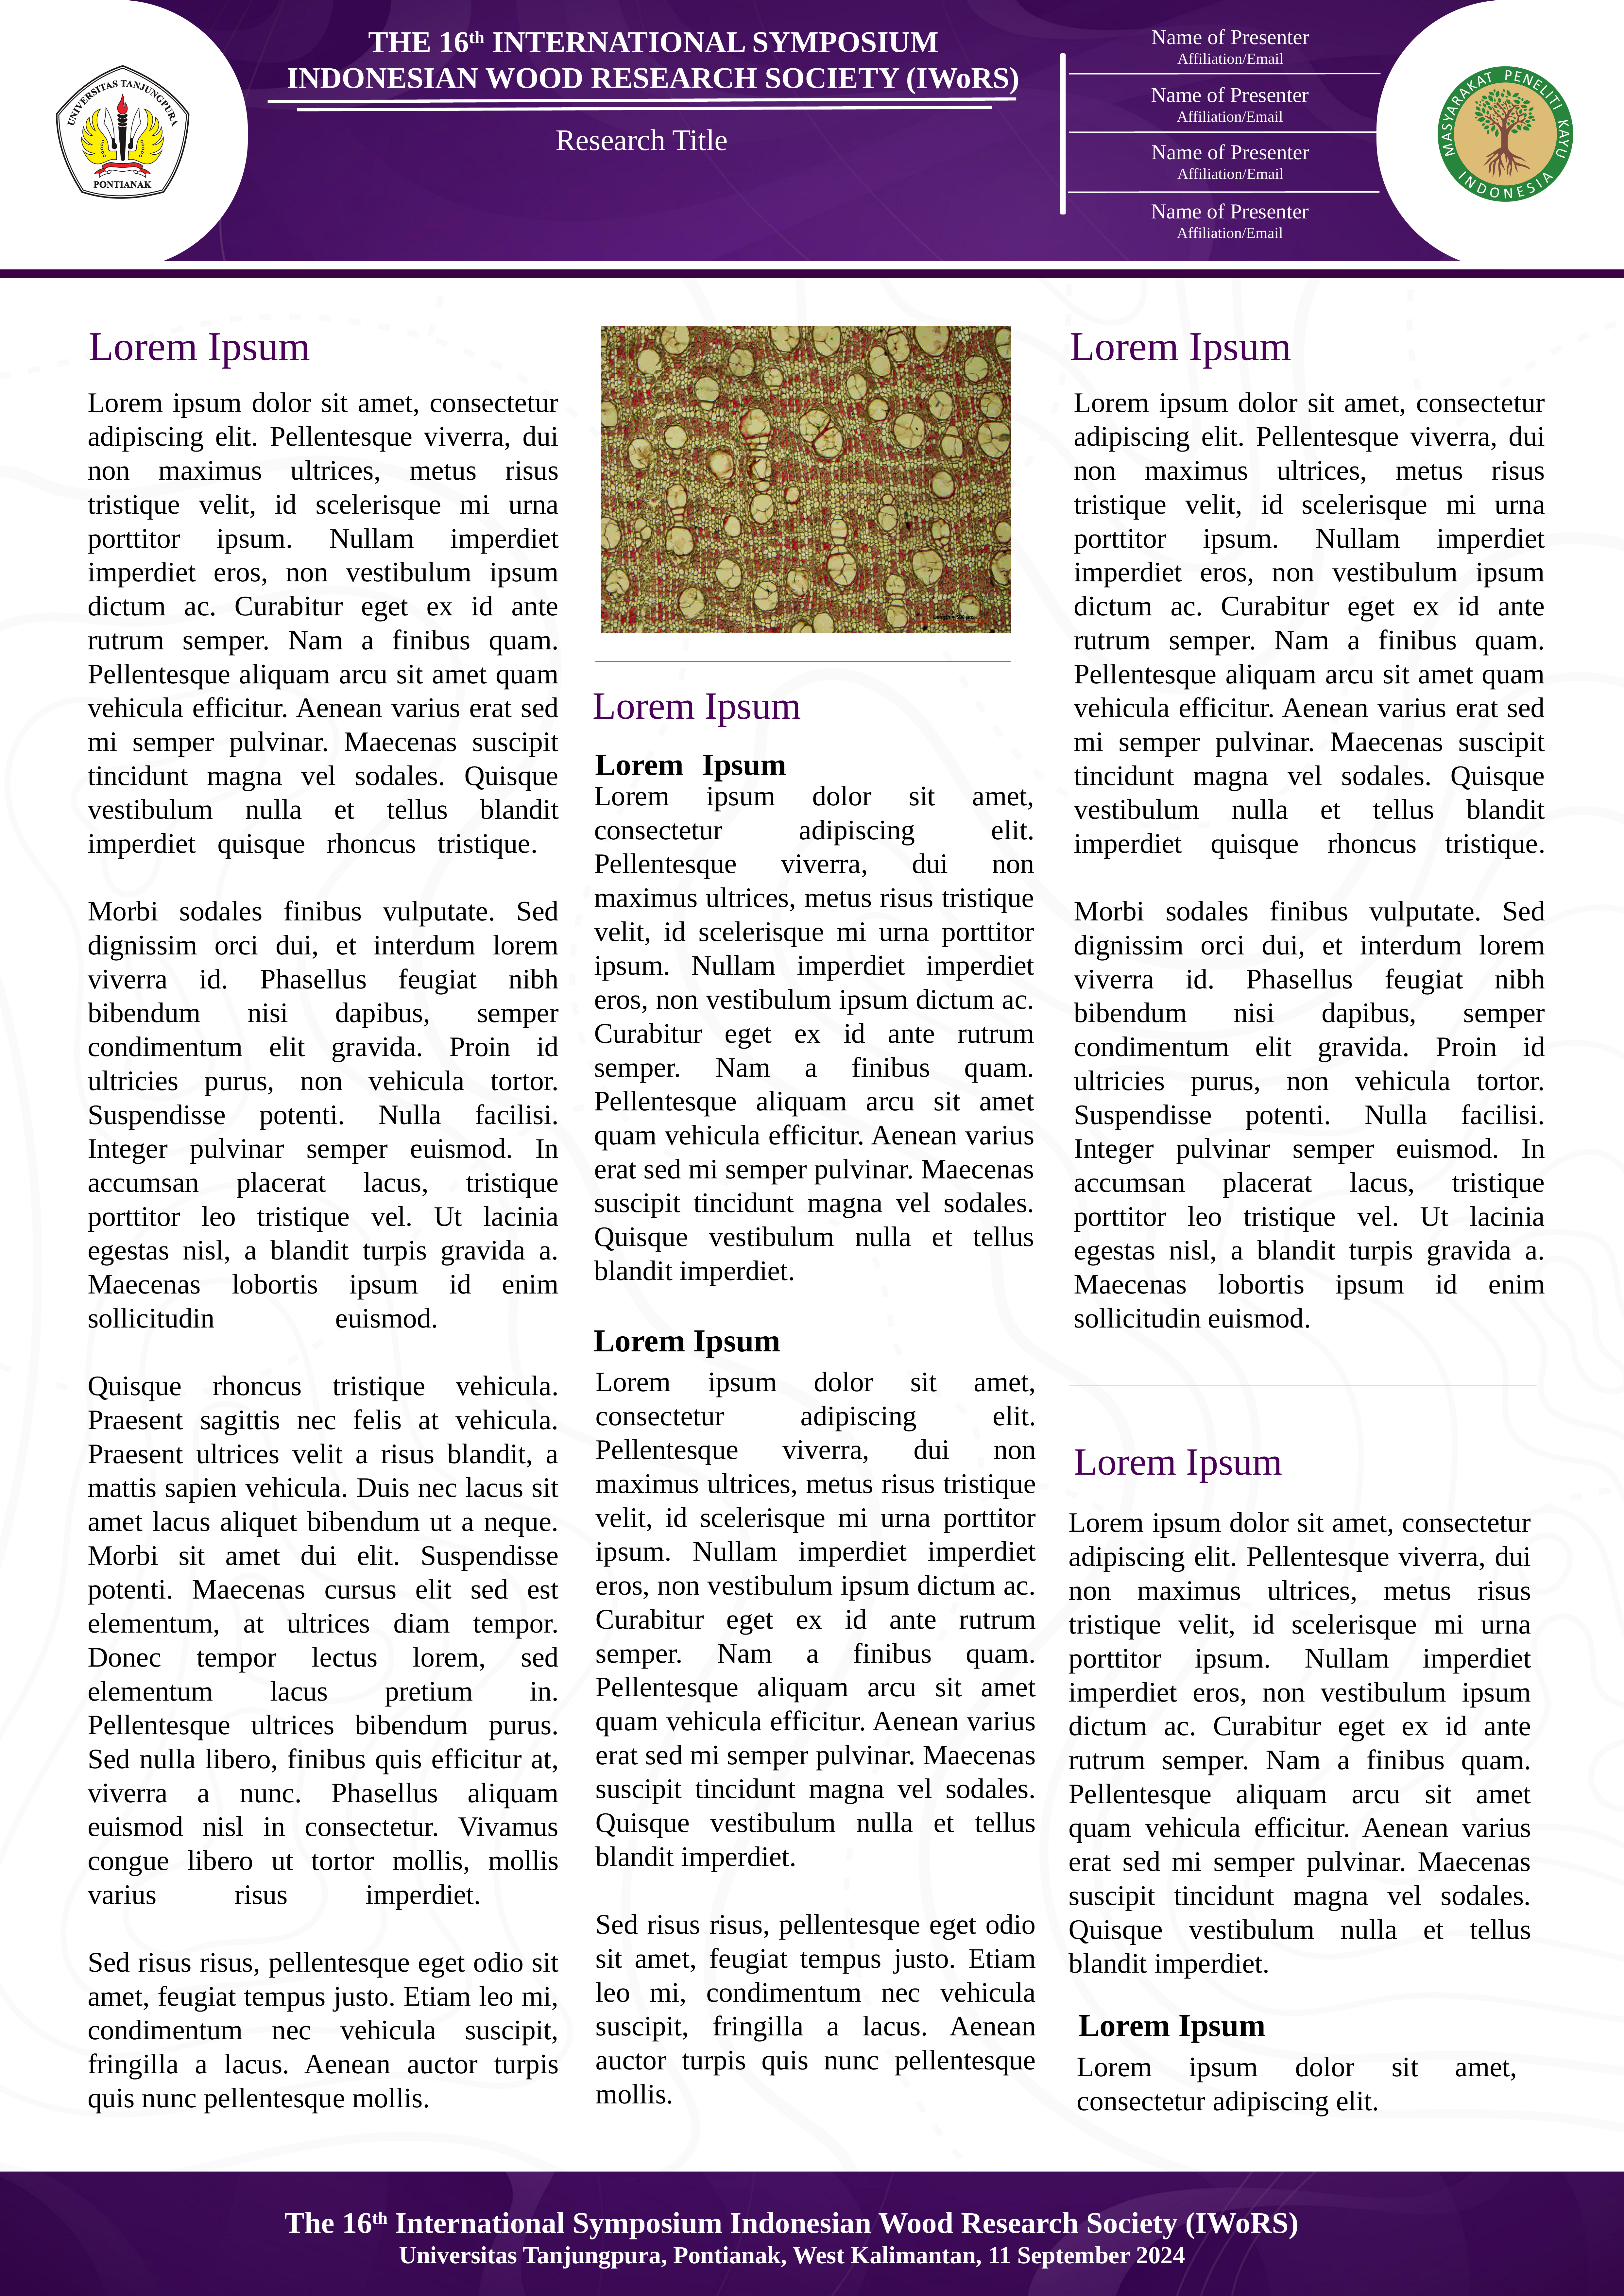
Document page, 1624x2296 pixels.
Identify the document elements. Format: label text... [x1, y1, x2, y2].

text_box Name of Presenter Affiliation/Email [1056, 78, 1404, 128]
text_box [267, 99, 1017, 102]
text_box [83, 317, 1551, 2133]
text_box Name of Presenter Affiliation/Email [1056, 136, 1405, 185]
text_box Research Title [267, 118, 1017, 159]
text_box The 16th International Symposium Indonesian Wood Research Society (IWoRS) Universitas Tanjungpura, Pontianak, West Kalimantan, 11 September 2024 [0, 2201, 1604, 2271]
text_box THE 16th INTERNATIONAL SYMPOSIUM INDONESIAN WOOD RESEARCH SOCIETY (IWoRS) [243, 20, 1064, 97]
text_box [297, 107, 992, 110]
picture [601, 326, 1011, 634]
text_box Name of Presenter Affiliation/Email [1056, 21, 1405, 70]
text_box Name of Presenter Affiliation/Email [1056, 195, 1404, 244]
